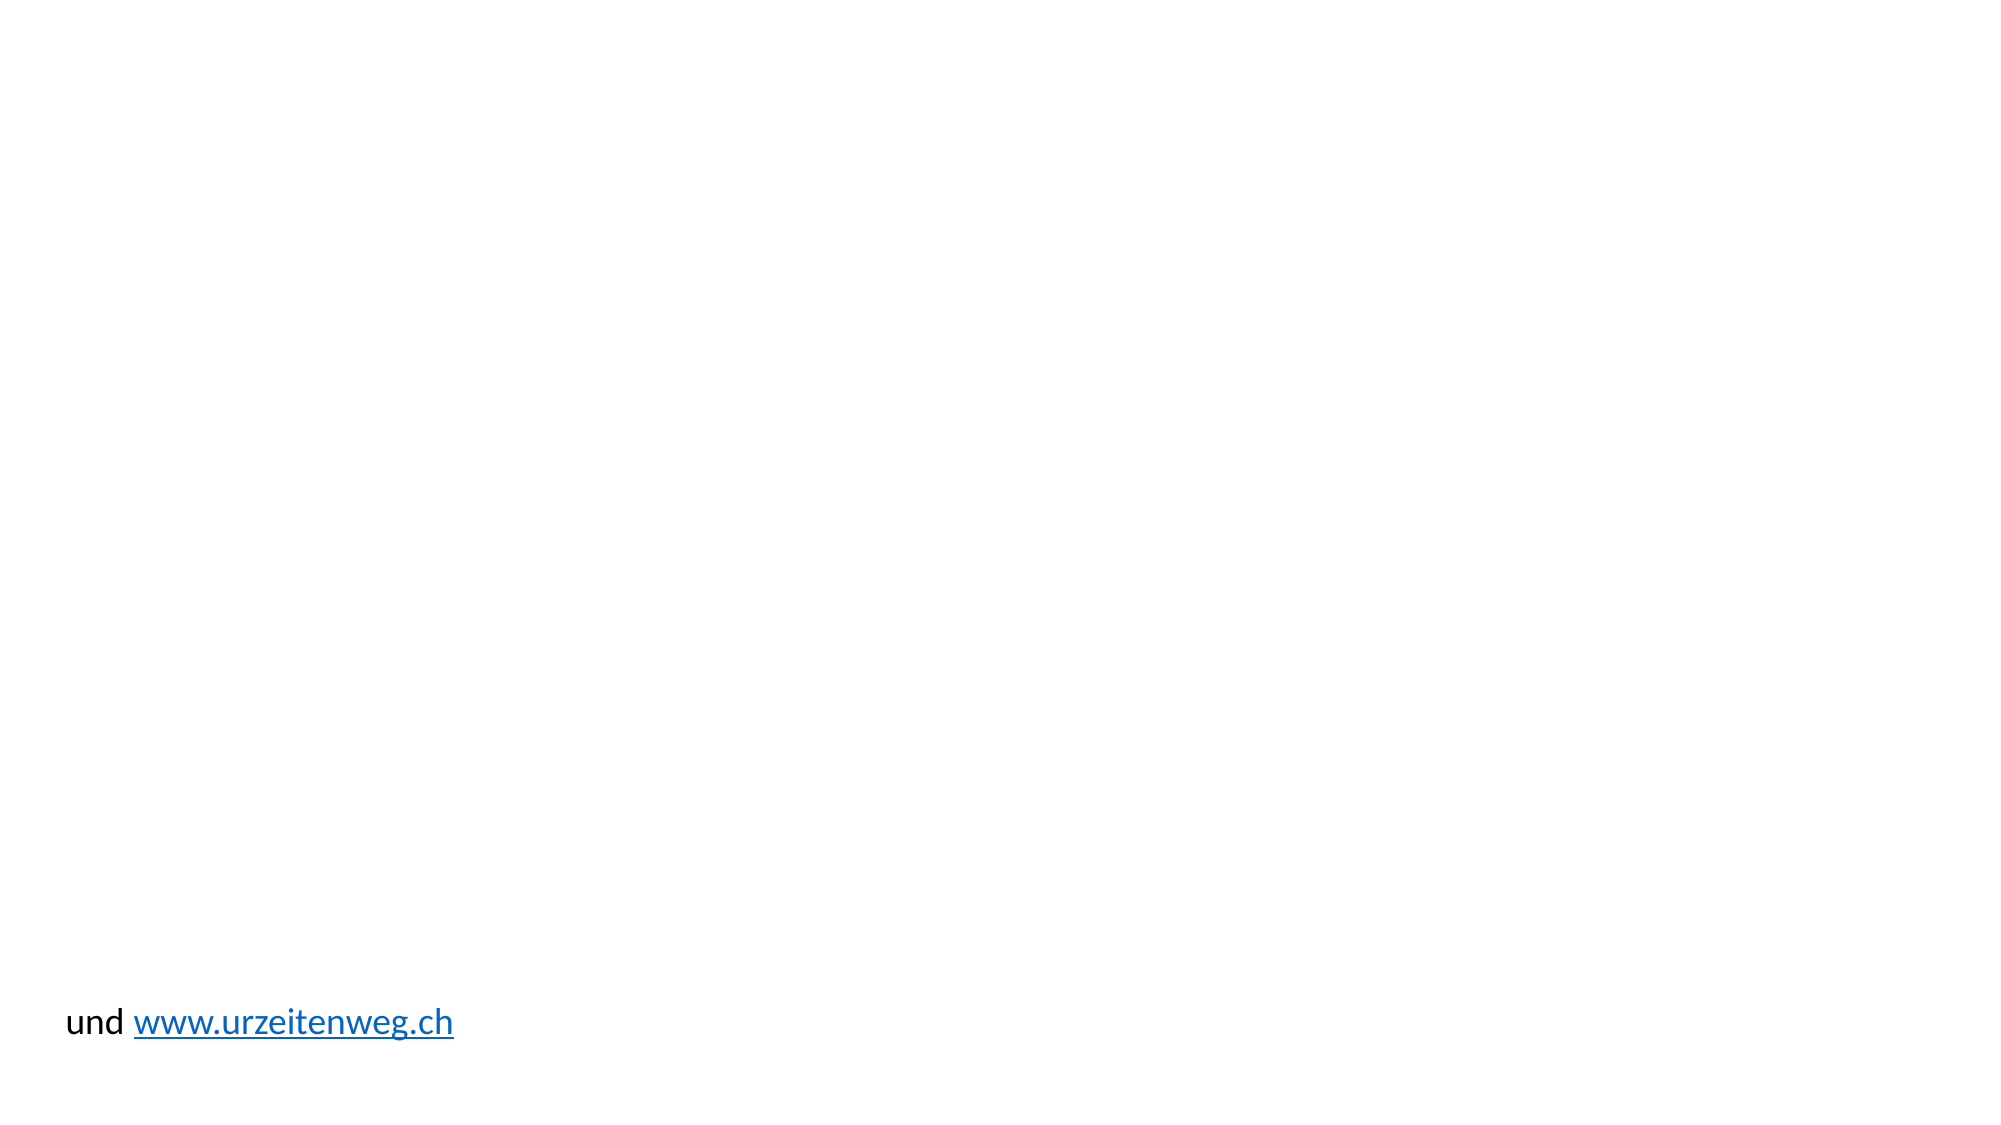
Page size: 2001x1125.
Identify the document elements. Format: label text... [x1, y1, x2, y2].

text_box und www.urzeitenweg.ch [50, 989, 2000, 1050]
